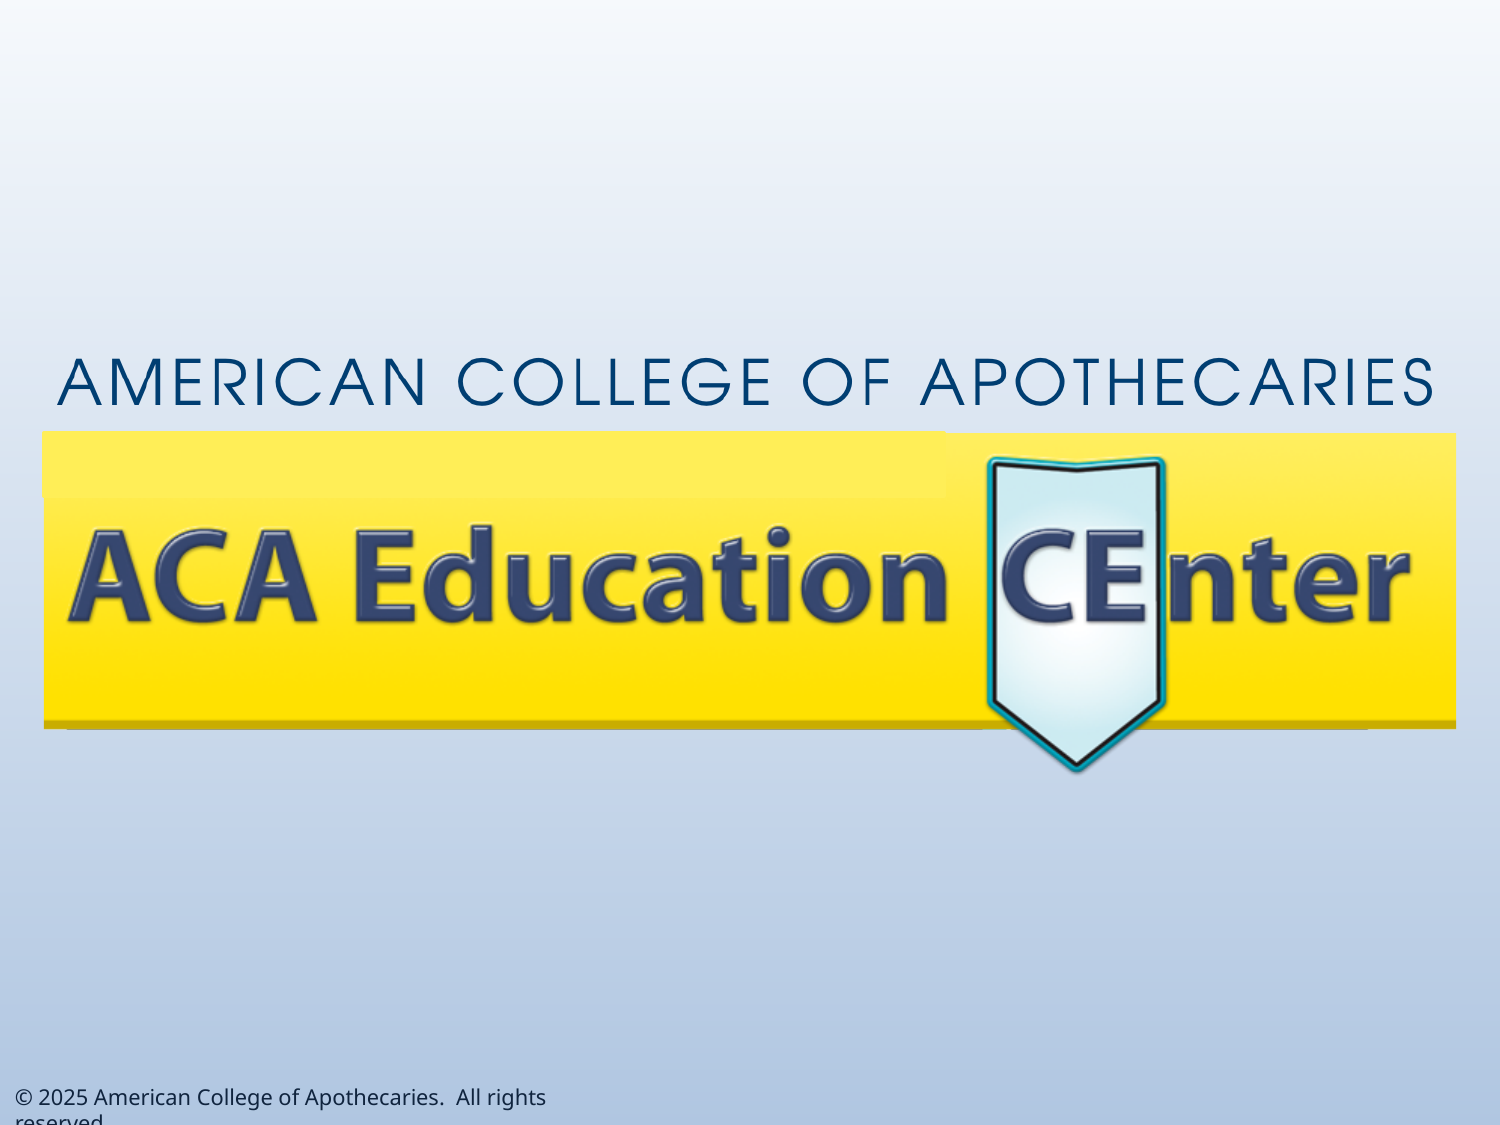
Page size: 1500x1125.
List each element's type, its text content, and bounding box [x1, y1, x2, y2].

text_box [43, 432, 1457, 788]
picture [20, 265, 1480, 418]
text_box © 2025 American College of Apothecaries. All rights reserved. [0, 1075, 625, 1125]
